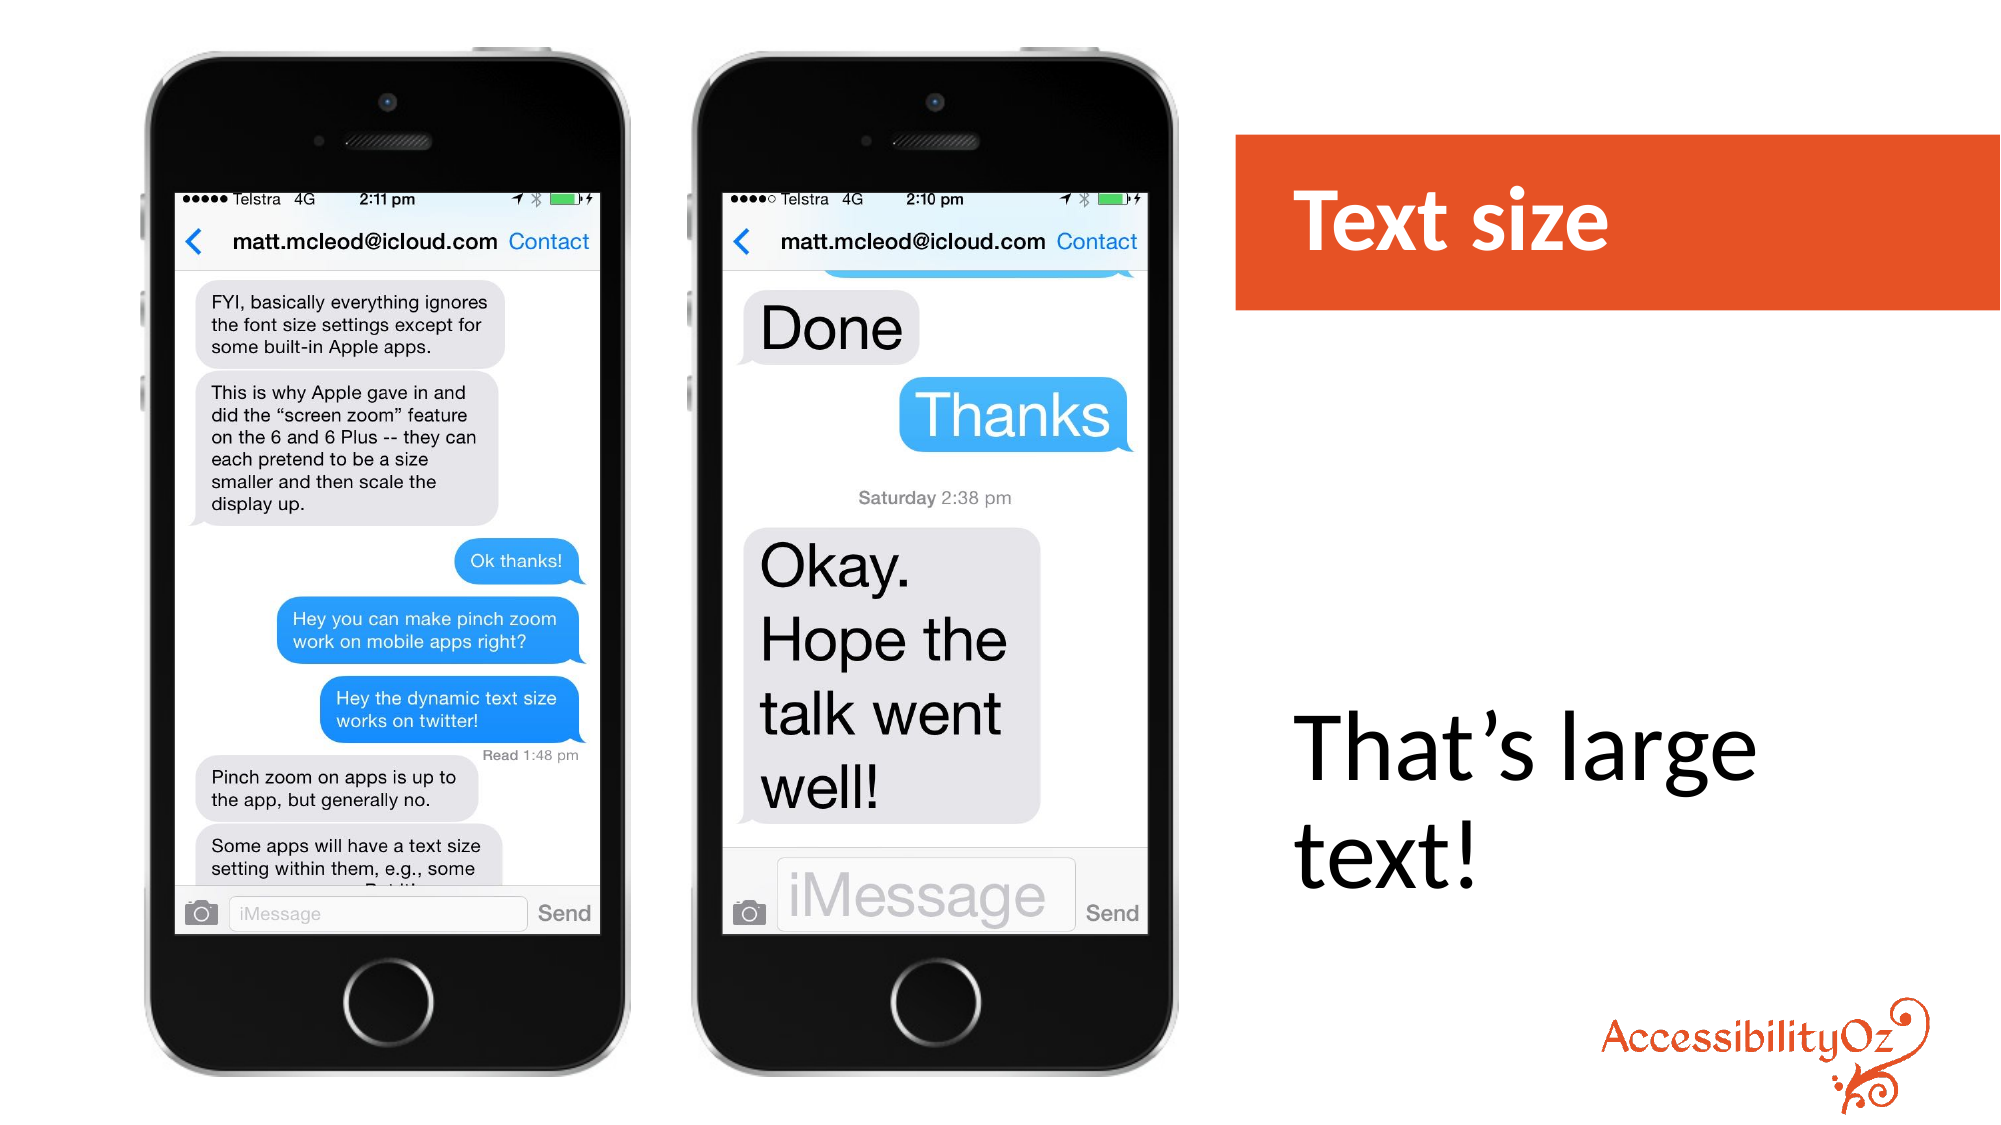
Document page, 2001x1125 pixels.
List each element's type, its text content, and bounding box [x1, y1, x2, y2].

title Text size [1276, 162, 1951, 280]
picture [1568, 957, 1962, 1125]
picture [140, 47, 631, 1077]
list That’s large text! [1278, 365, 1949, 918]
picture [687, 47, 1179, 1077]
